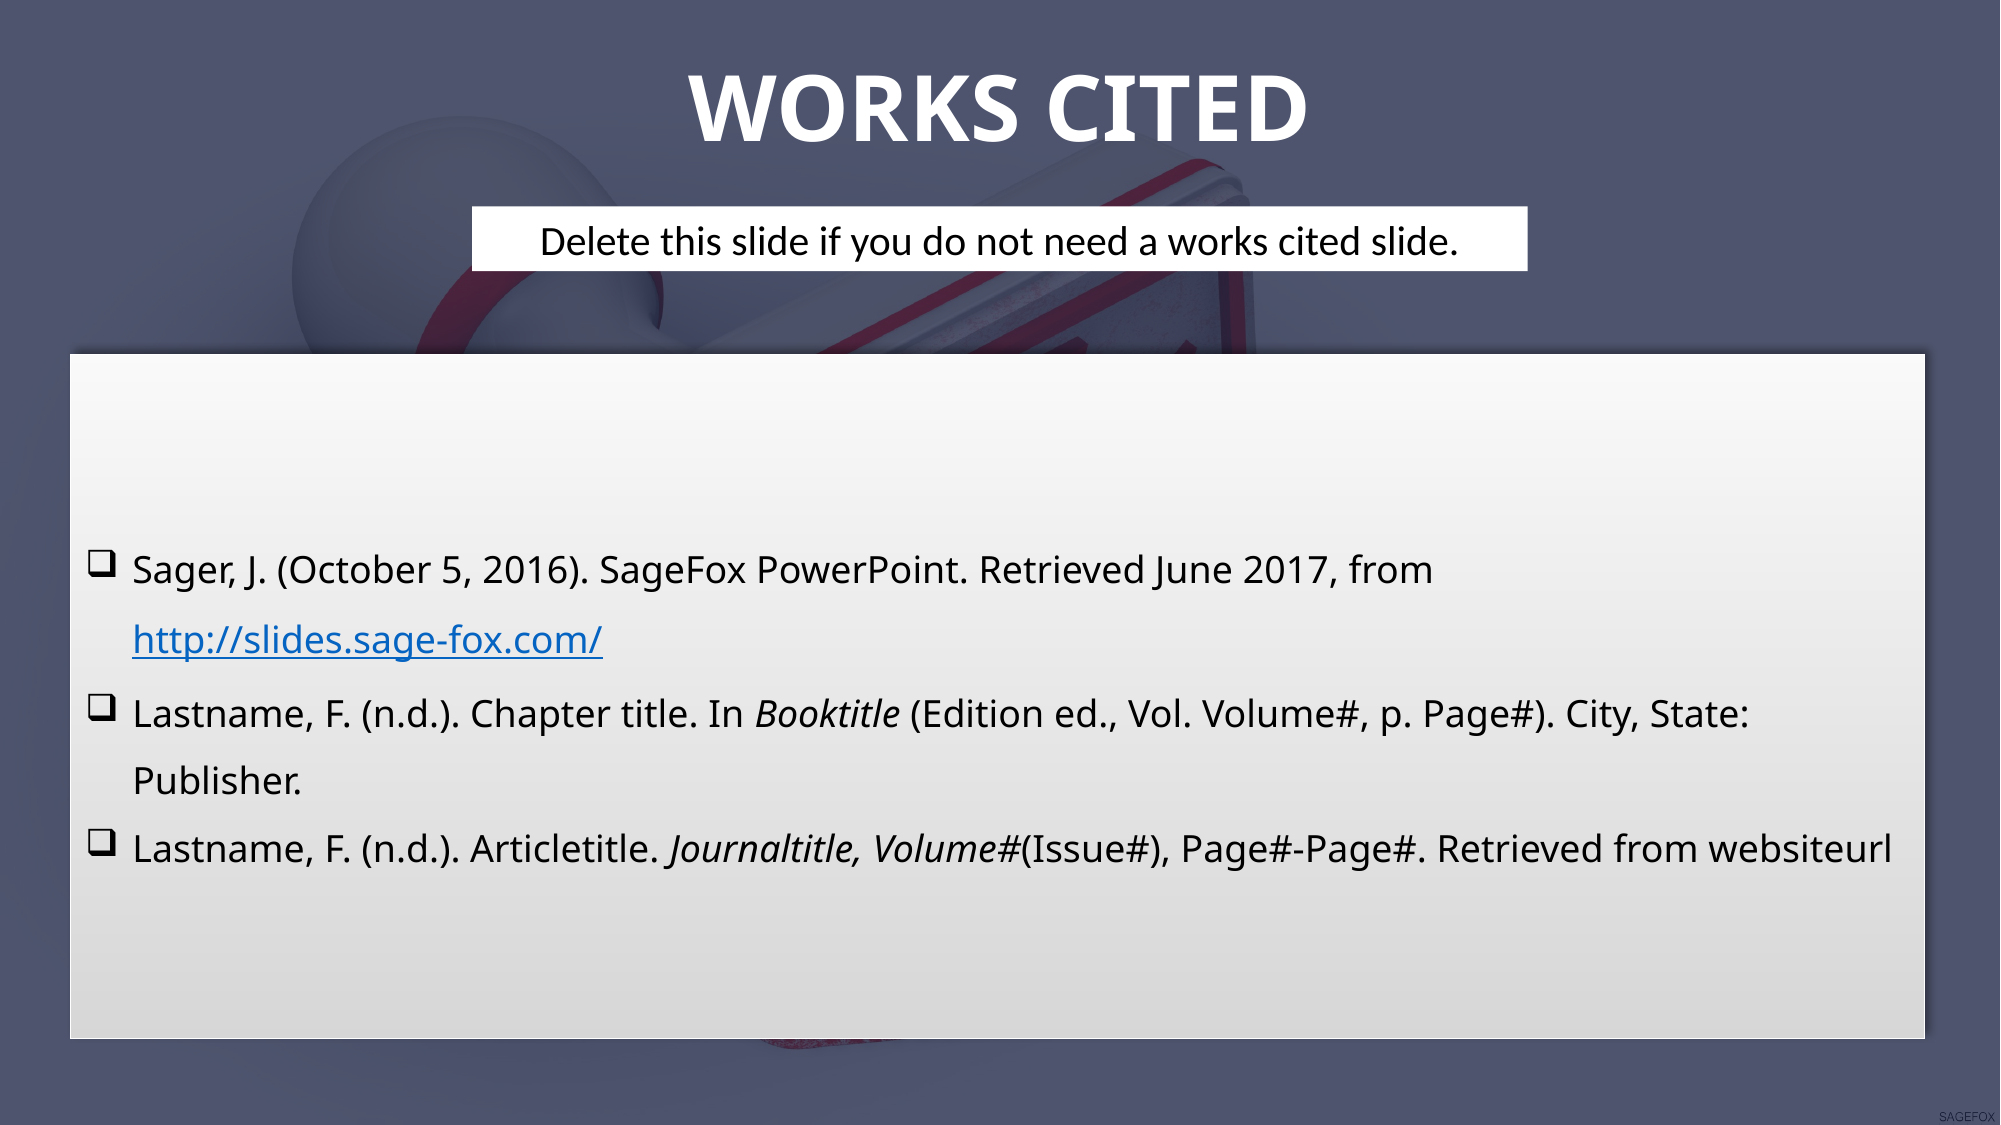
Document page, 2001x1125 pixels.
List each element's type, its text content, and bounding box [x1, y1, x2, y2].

text_box Delete this slide if you do not need a works cited slide. [472, 206, 1528, 272]
text_box WORKS CITED [548, 42, 1452, 167]
text_box Sager, J. (October 5, 2016). SageFox PowerPoint. Retrieved June 2017, from http://slides.sage-fox.com/ Lastname, F. (n.d.). Chapter title. In Booktitle (Edition ed., Vol. Volume#, p. Page#). City, State: Publisher. Lastname, F. (n.d.). Articletitle. Journaltitle, Volume#(Issue#), Page#-Page#. Retrieved from websiteurl [70, 354, 1925, 1039]
